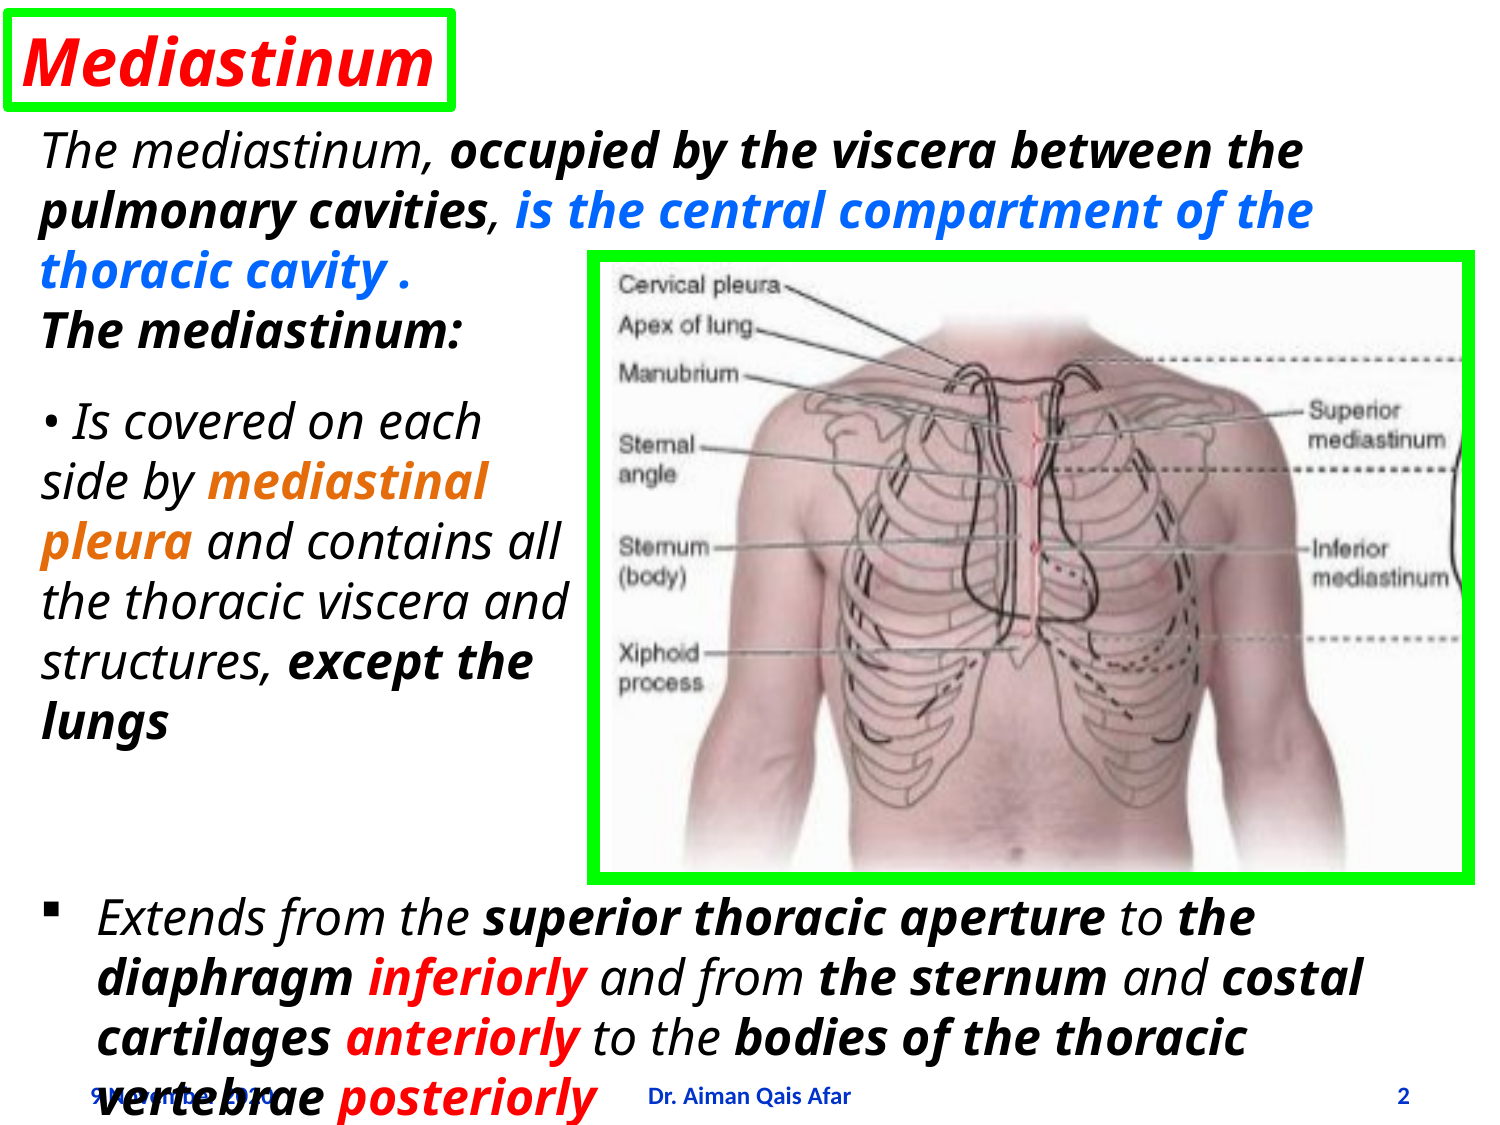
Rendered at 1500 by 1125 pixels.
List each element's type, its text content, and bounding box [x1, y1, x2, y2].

text_box Extends from the superior thoracic aperture to the diaphragm inferiorly and from the sternum and costal cartilages anteriorly to the bodies of the thoracic vertebrae posteriorly [24, 878, 1500, 1125]
text_box • Is covered on each side by mediastinal pleura and contains all the thoracic viscera and structures, except the lungs [26, 381, 594, 757]
picture [599, 262, 1463, 873]
text_box Mediastinum [7, 12, 452, 108]
text_box The mediastinum, occupied by the viscera between the pulmonary cavities, is the central compartment of the thoracic cavity . The mediastinum: [24, 110, 1450, 366]
